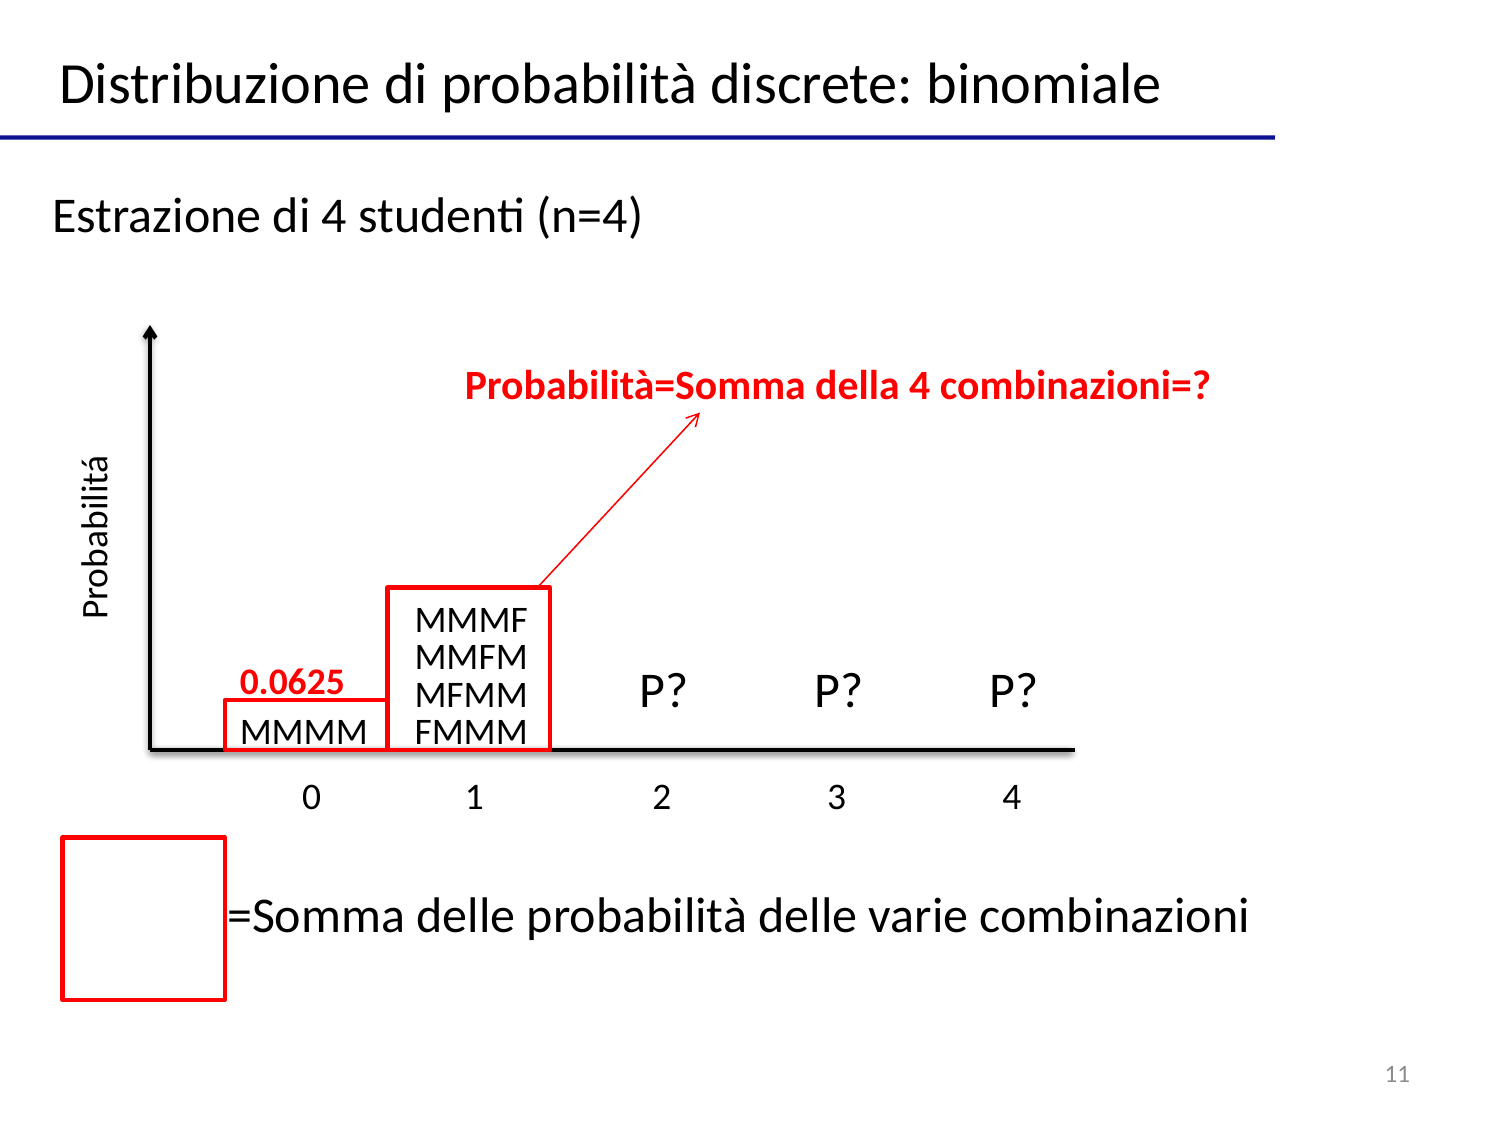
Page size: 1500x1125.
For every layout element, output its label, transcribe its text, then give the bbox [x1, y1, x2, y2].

text_box 0 [287, 764, 350, 825]
text_box P? [800, 649, 900, 725]
text_box 4 [987, 764, 1050, 825]
text_box Estrazione di 4 studenti (n=4) [37, 174, 1425, 250]
text_box 1 [449, 764, 513, 825]
text_box [60, 835, 227, 1002]
text_box Probabilitá [62, 325, 123, 751]
text_box Probabilità=Somma della 4 combinazioni=? [450, 350, 1313, 415]
text_box MMFM [552, 648, 563, 685]
slide_number 11 [1074, 1042, 1425, 1103]
text_box 3 [812, 764, 875, 825]
text_box MMMF [552, 596, 563, 648]
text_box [537, 412, 701, 588]
text_box 0.0625 [224, 649, 388, 698]
text_box [223, 698, 389, 748]
text_box Distribuzione di probabilità discrete: binomiale [44, 37, 1177, 123]
text_box P? [624, 649, 725, 725]
text_box =Somma delle probabilità delle varie combinazioni [227, 874, 1500, 950]
text_box MFMM [552, 685, 563, 723]
text_box 2 [637, 764, 700, 825]
text_box FMMM [552, 723, 563, 748]
text_box [385, 585, 552, 748]
text_box P? [975, 649, 1075, 725]
